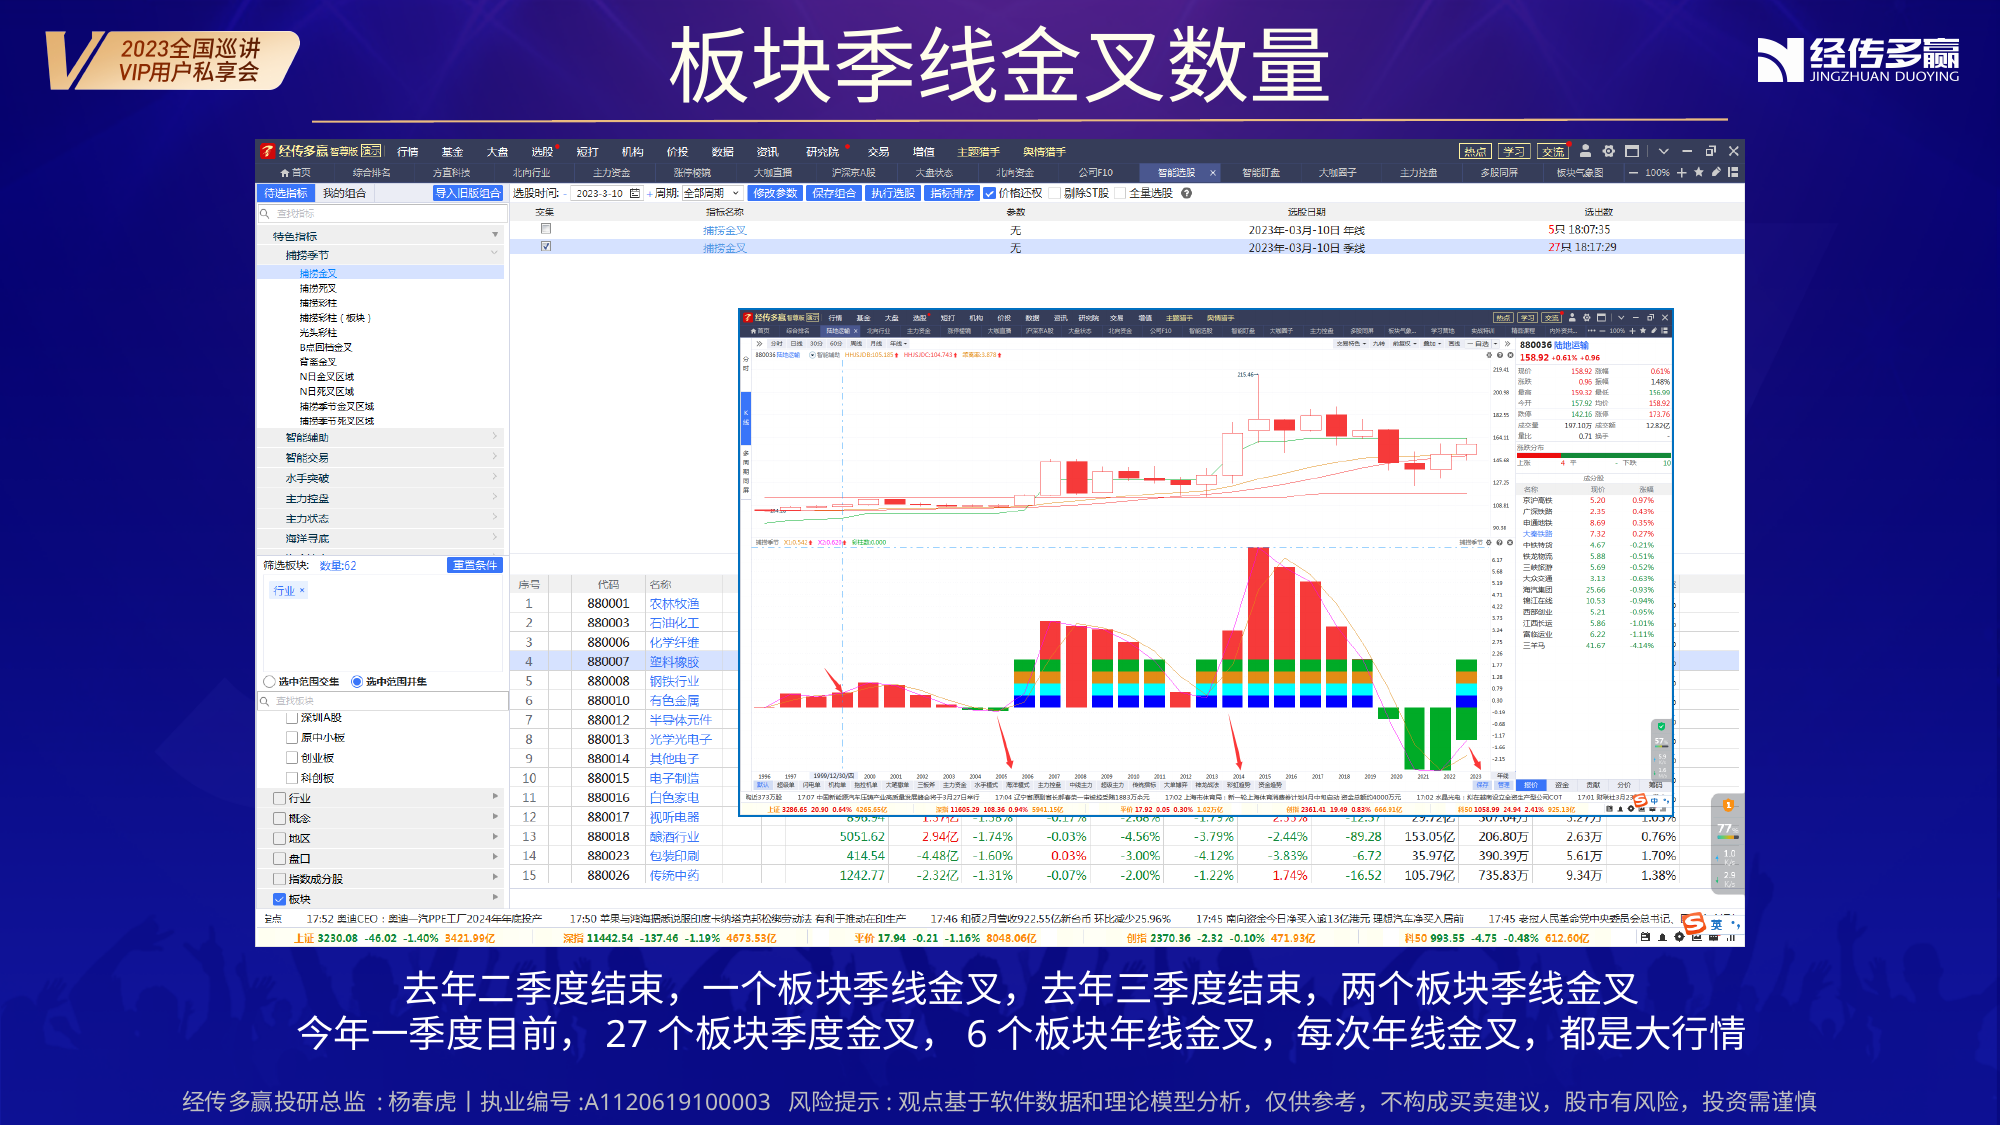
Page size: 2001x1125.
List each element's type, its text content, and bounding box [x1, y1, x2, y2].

picture [0, 0, 2000, 1125]
text_box 去年二季度结束，一个板块季线金叉，去年三季度结束，两个板块季线金叉 今年一季度目前，27个板块季度金叉，6个板块年线金叉，每次年线金叉，都是大行情 [267, 957, 1776, 1063]
text_box 板块季线金叉数量 [536, 6, 1464, 121]
